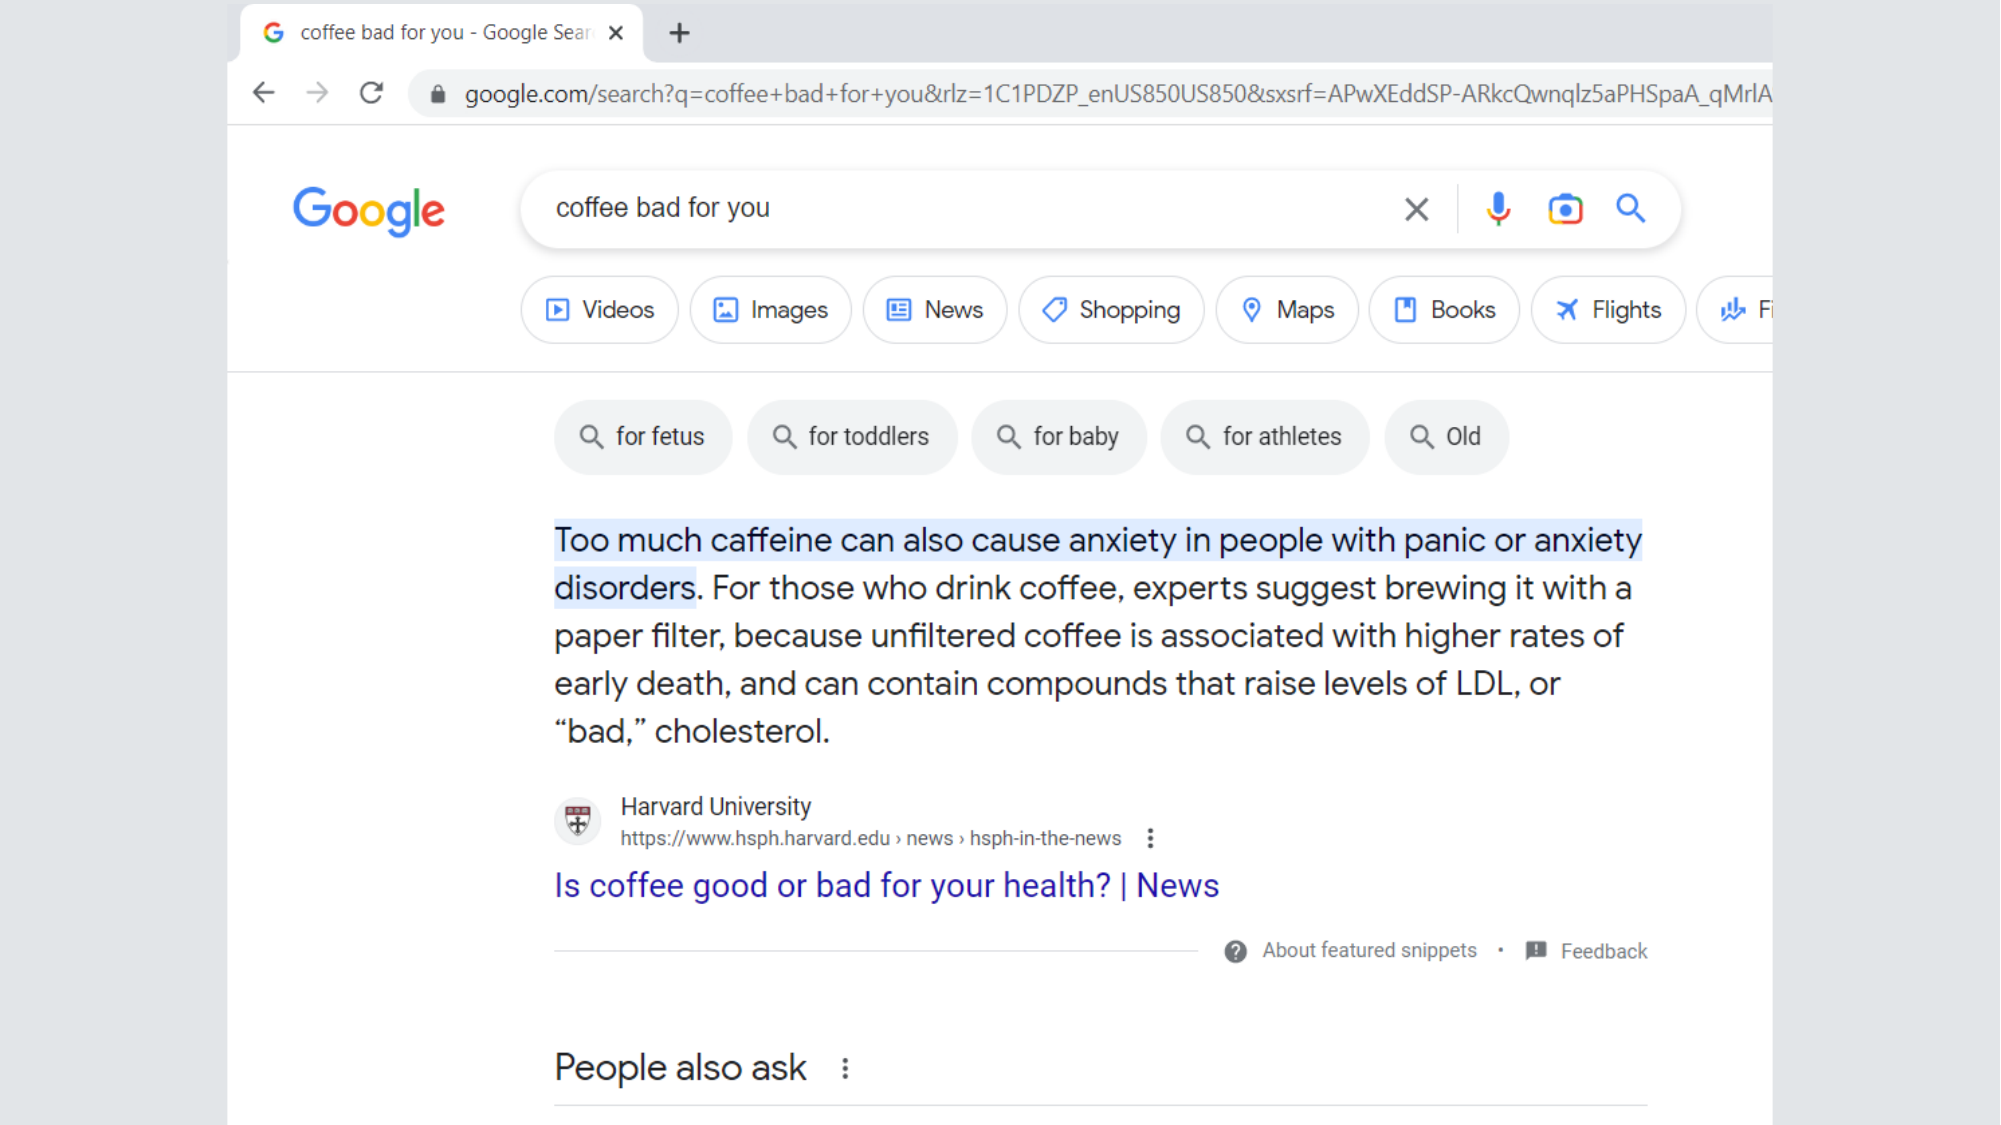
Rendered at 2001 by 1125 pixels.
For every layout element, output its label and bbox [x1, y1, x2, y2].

list [227, 4, 1773, 1125]
